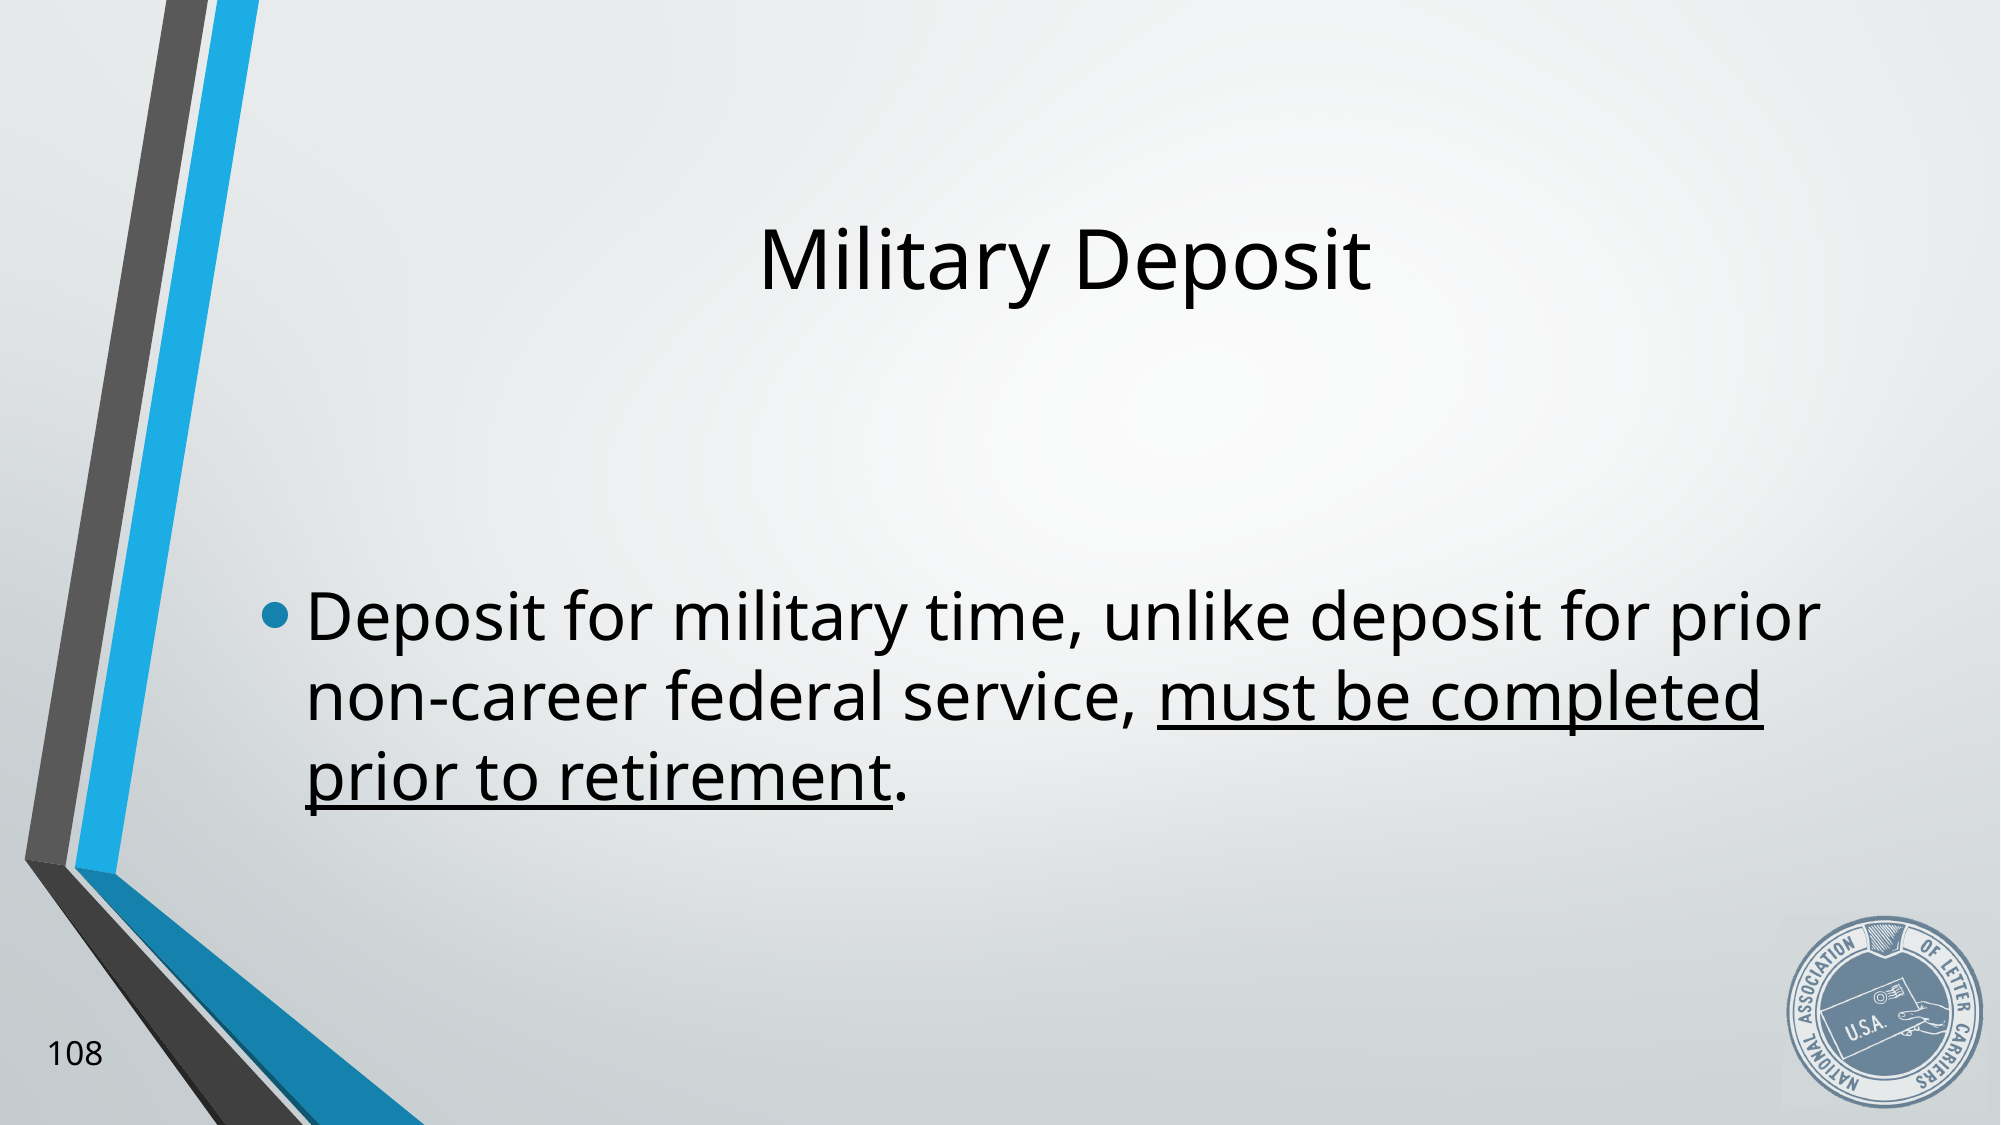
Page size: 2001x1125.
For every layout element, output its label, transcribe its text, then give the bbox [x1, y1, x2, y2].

title Military Deposit [243, 112, 1887, 400]
list Deposit for military time, unlike deposit for prior non-career federal service, must be completed prior to retirement. [243, 437, 1887, 950]
slide_number 108 [27, 1025, 119, 1085]
